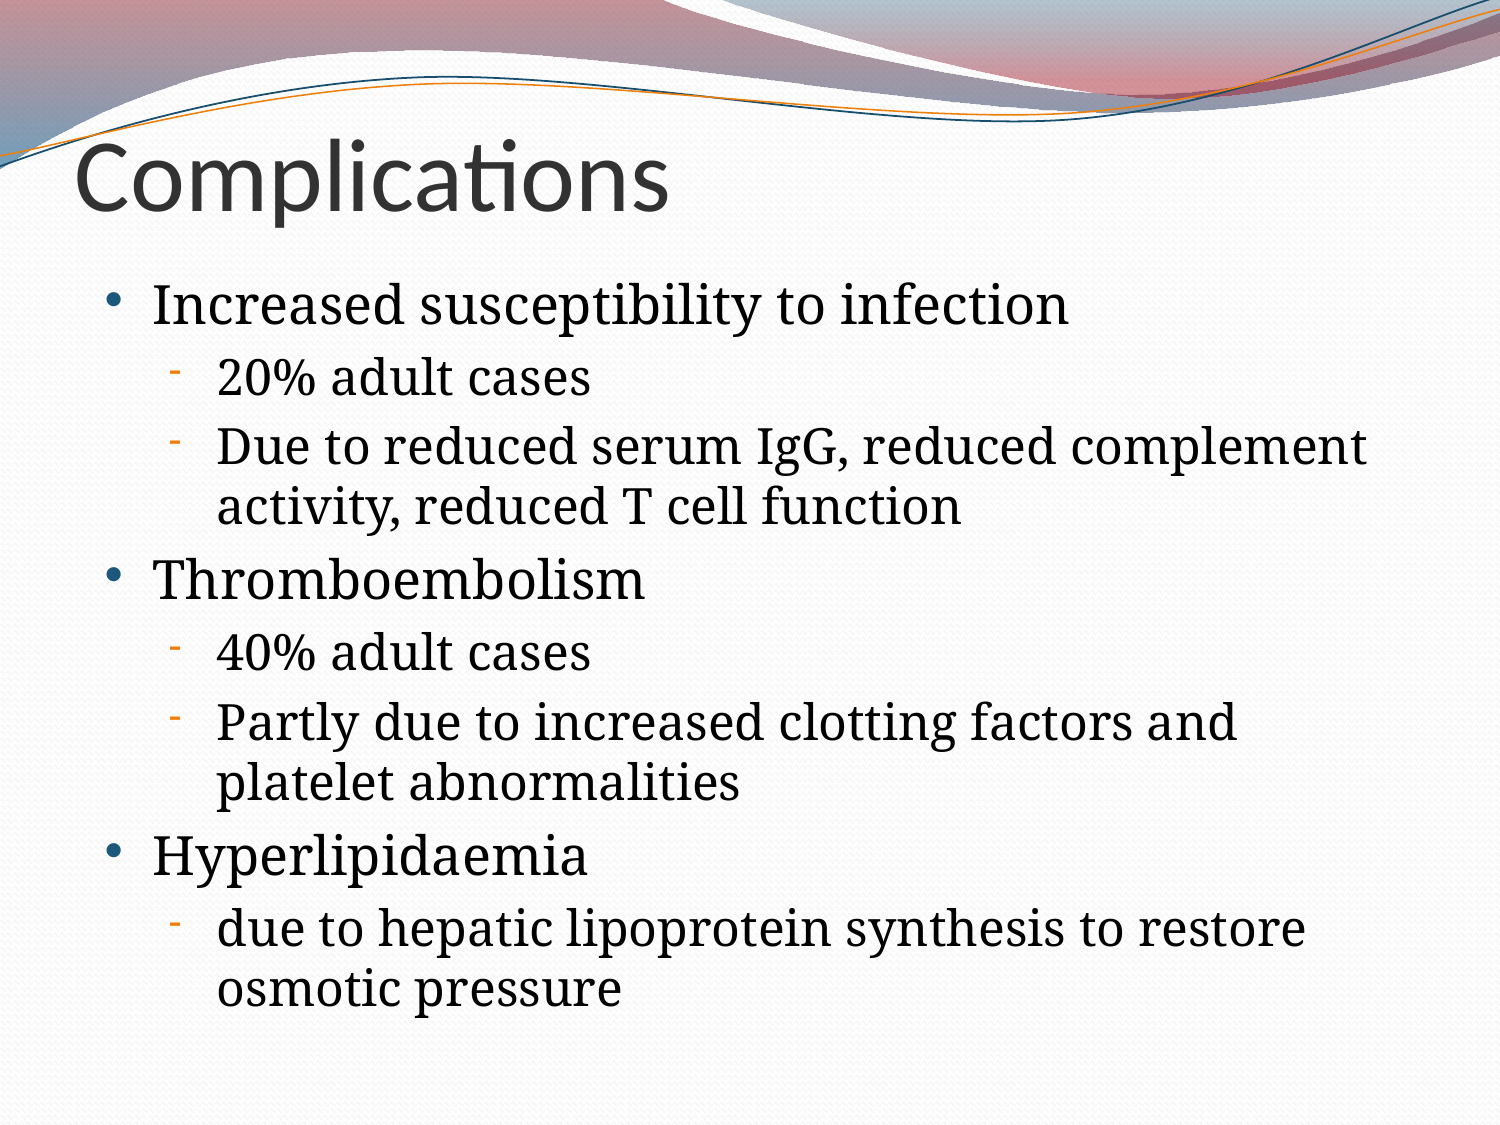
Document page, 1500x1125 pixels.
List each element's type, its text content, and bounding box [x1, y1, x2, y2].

list Increased susceptibility to infection 20% adult cases Due to reduced serum IgG, reduced complement activity, reduced T cell function Thromboembolism 40% adult cases Partly due to increased clotting factors and platelet abnormalities Hyperlipidaemia due to hepatic lipoprotein synthesis to restore osmotic pressure [74, 263, 1425, 1102]
title Complications [74, 44, 1425, 233]
